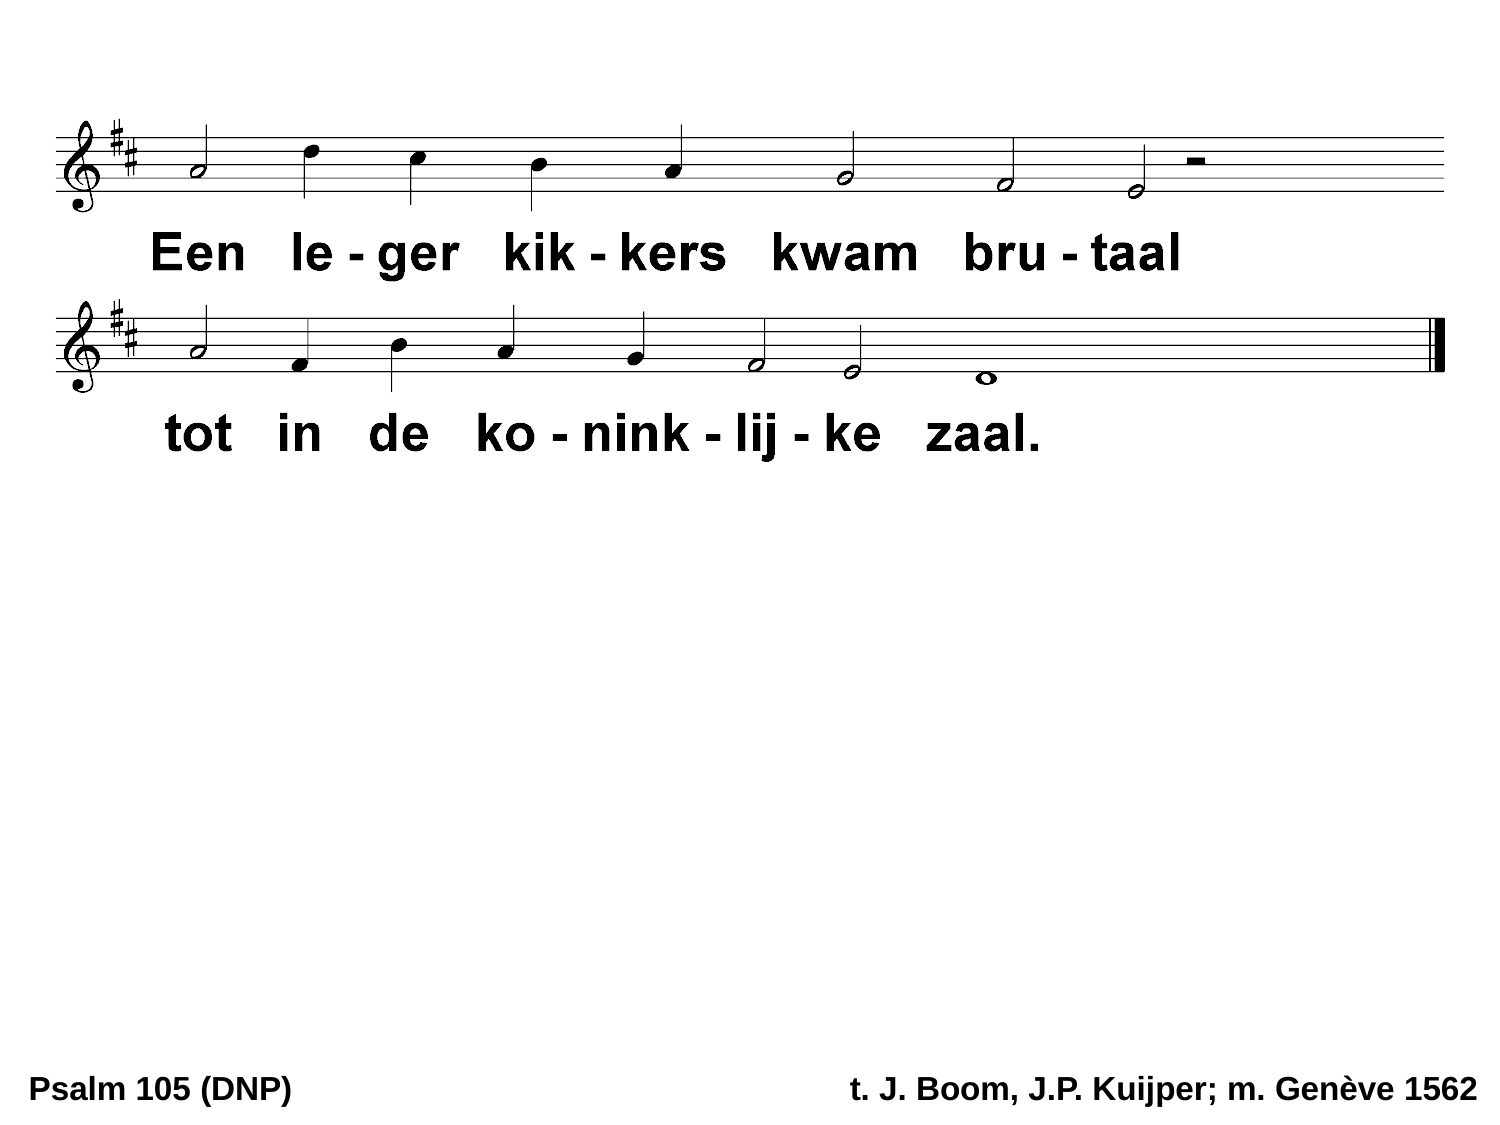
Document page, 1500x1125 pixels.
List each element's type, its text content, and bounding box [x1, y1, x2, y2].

picture [41, 104, 1459, 476]
text_box Psalm 105 (DNP) t. J. Boom, J.P. Kuijper; m. Genève 1562 [13, 1059, 1495, 1115]
